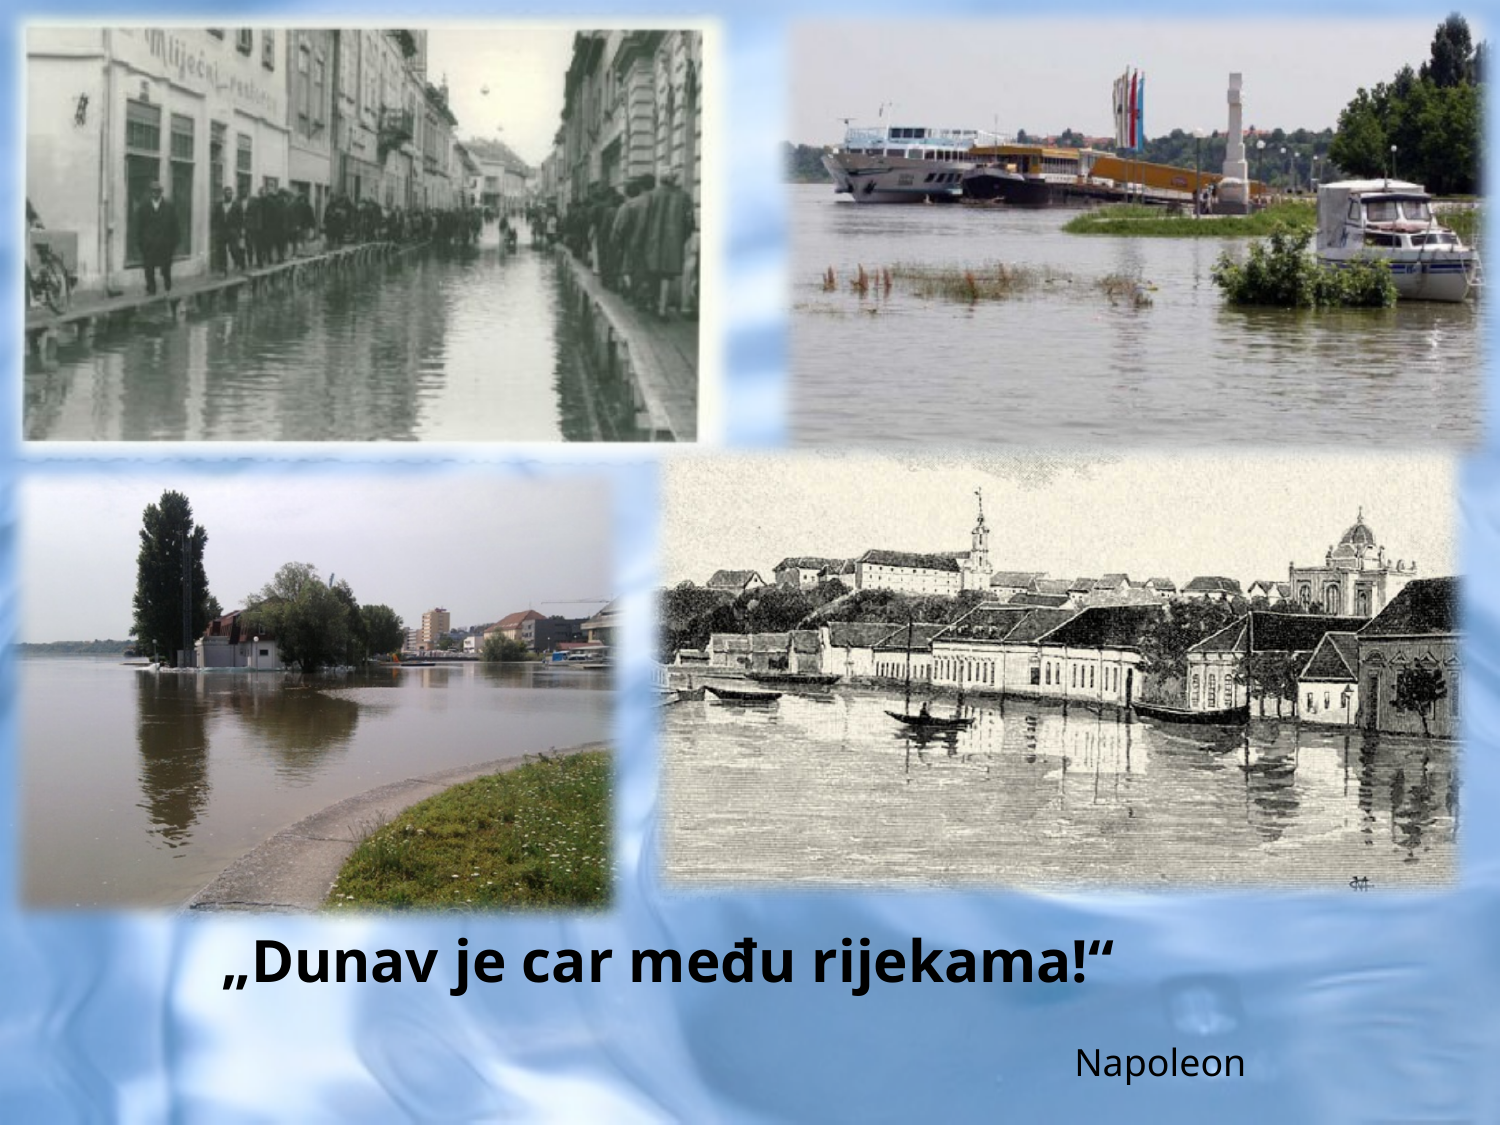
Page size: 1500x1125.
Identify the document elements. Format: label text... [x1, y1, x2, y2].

text_box „Dunav je car među rijekama!“ Napoleon [206, 916, 1262, 1092]
picture [0, 0, 1500, 929]
